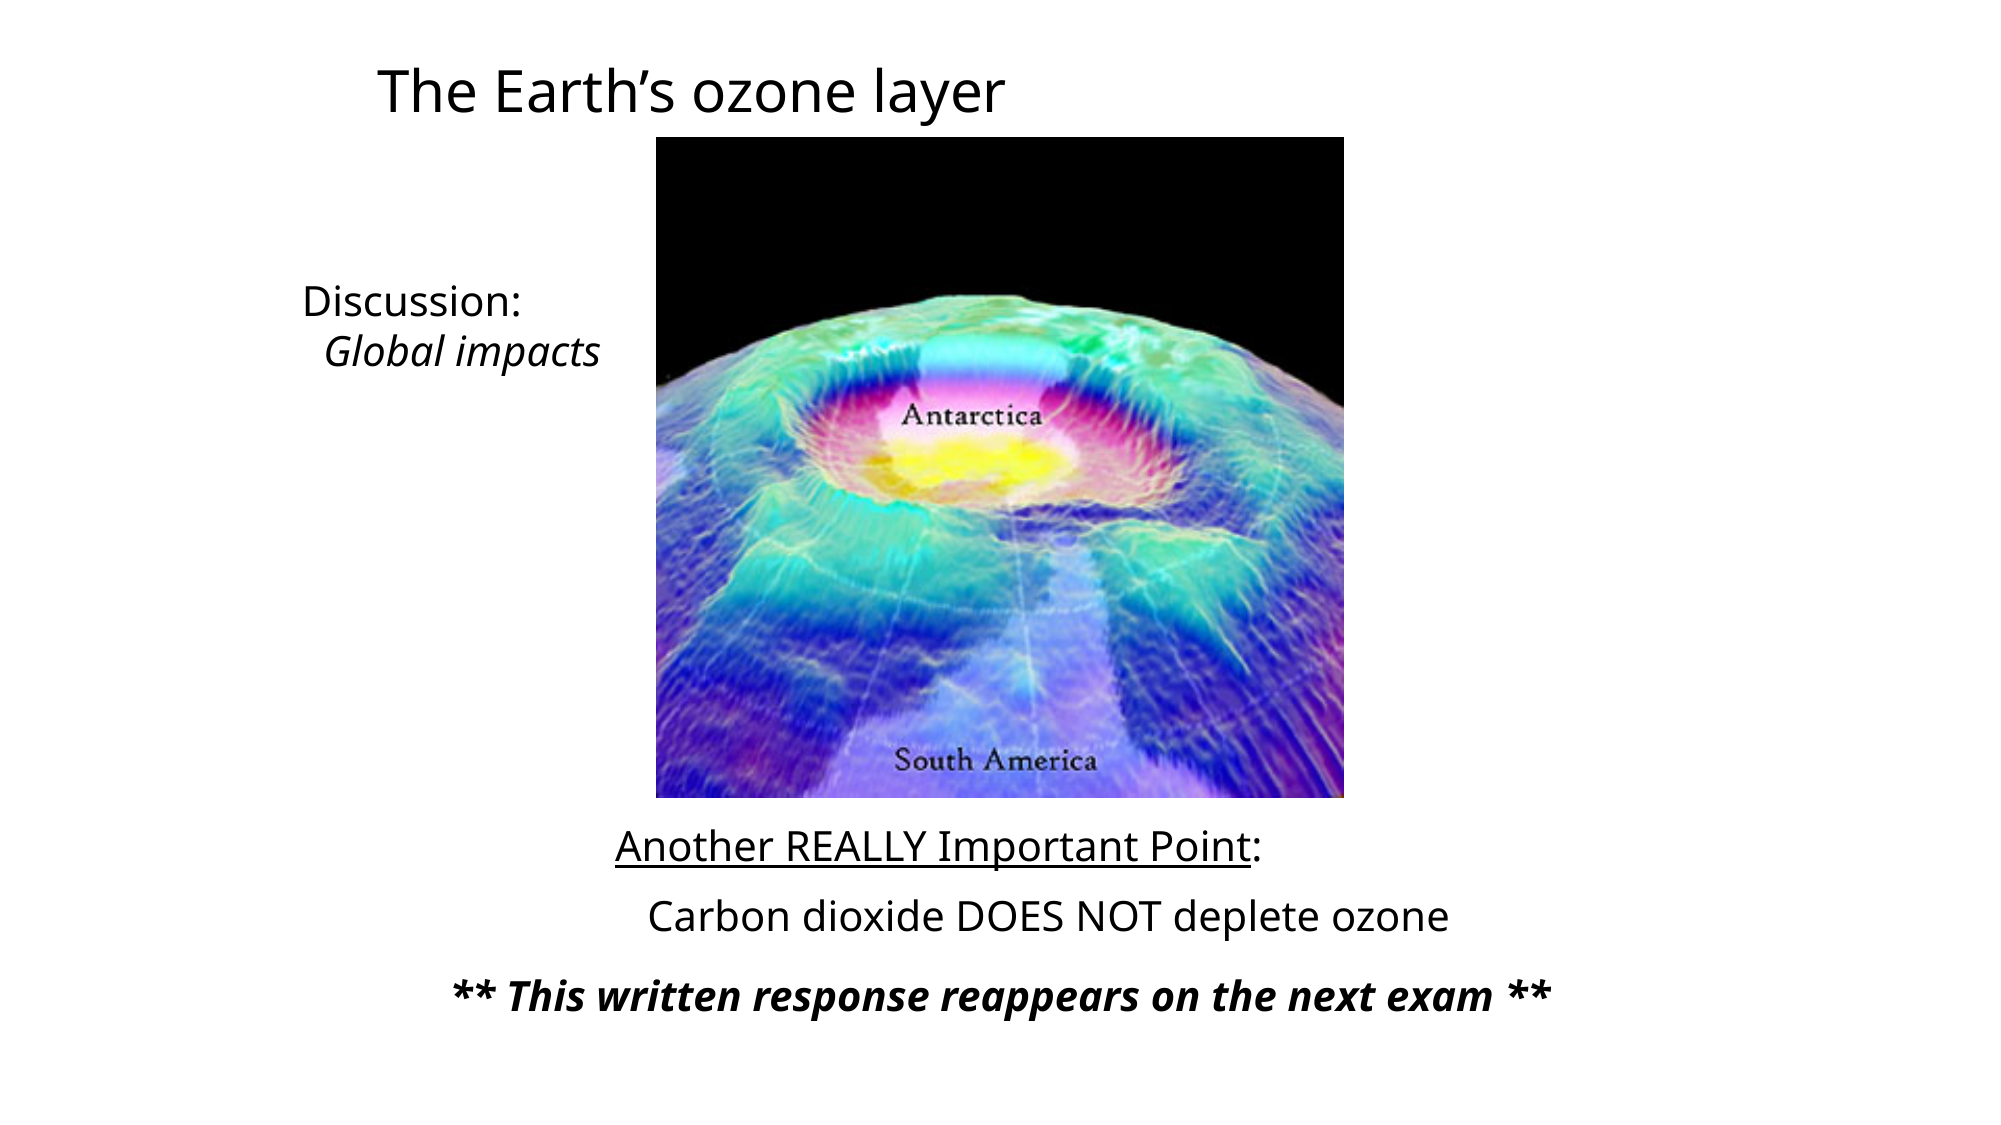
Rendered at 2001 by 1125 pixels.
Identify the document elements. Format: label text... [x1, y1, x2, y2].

picture [656, 137, 1344, 798]
text_box ** This written response reappears on the next exam ** [435, 962, 1566, 1028]
text_box Another REALLY Important Point: Carbon dioxide DOES NOT deplete ozone [600, 812, 1465, 948]
text_box Discussion: Global impacts [287, 266, 617, 382]
title The Earth’s ozone layer [362, 0, 1638, 188]
